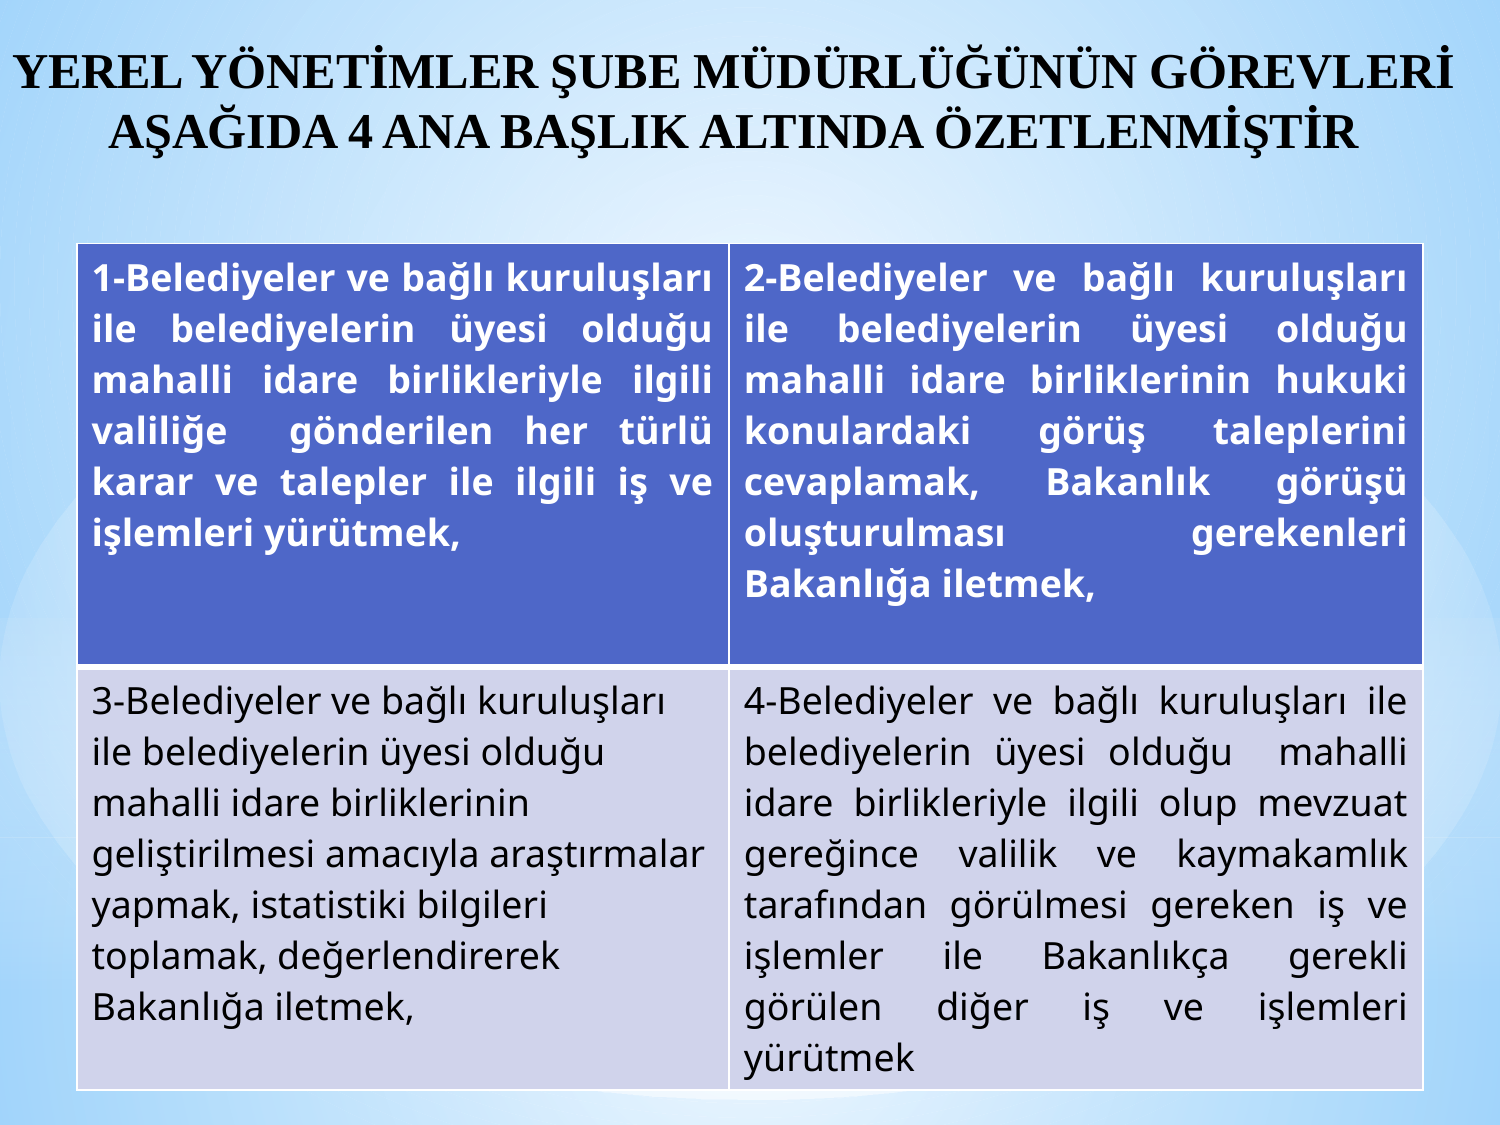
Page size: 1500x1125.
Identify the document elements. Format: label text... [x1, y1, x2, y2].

title YEREL YÖNETİMLER ŞUBE MÜDÜRLÜĞÜNÜN GÖREVLERİ AŞAĞIDA 4 ANA BAŞLIK ALTINDA ÖZETLENMİŞTİR [0, 30, 1471, 219]
table_header 1-Belediyeler ve bağlı kuruluşları ile belediyelerin üyesi olduğu mahalli idare birlikleriyle ilgili valiliğe gönderilen her türlü karar ve talepler ile ilgili iş ve işlemleri yürütmek, [78, 244, 728, 664]
table_cell 4-Belediyeler ve bağlı kuruluşları ile belediyelerin üyesi olduğu mahalli idare birlikleriyle ilgili olup mevzuat gereğince valilik ve kaymakamlık tarafından görülmesi gereken iş ve işlemler ile Bakanlıkça gerekli görülen diğer iş ve işlemleri yürütmek [730, 670, 1422, 1089]
table_cell 3-Belediyeler ve bağlı kuruluşları ile belediyelerin üyesi olduğu mahalli idare birliklerinin geliştirilmesi amacıyla araştırmalar yapmak, istatistiki bilgileri toplamak, değerlendirerek Bakanlığa iletmek, [78, 670, 728, 1089]
table_header 2-Belediyeler ve bağlı kuruluşları ile belediyelerin üyesi olduğu mahalli idare birliklerinin hukuki konulardaki görüş taleplerini cevaplamak, Bakanlık görüşü oluşturulması gerekenleri Bakanlığa iletmek, [730, 244, 1422, 664]
